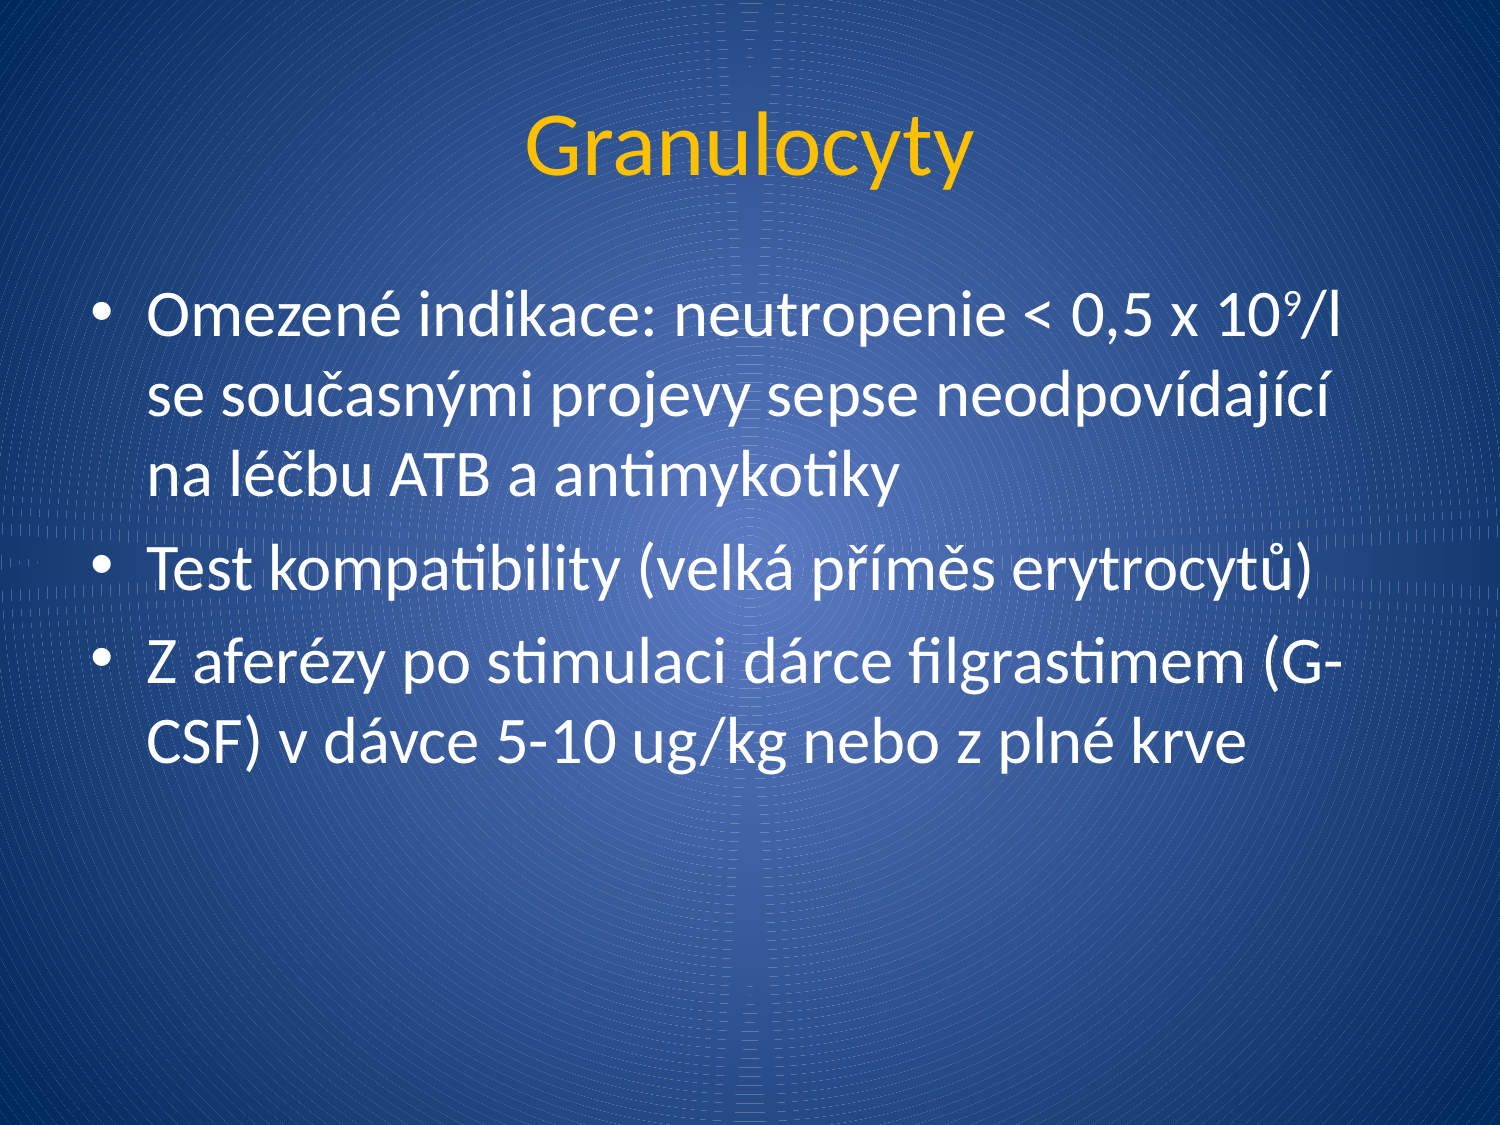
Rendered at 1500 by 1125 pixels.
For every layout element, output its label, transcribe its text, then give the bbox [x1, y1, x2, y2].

list Omezené indikace: neutropenie < 0,5 x 109/l se současnými projevy sepse neodpovídající na léčbu ATB a antimykotiky Test kompatibility (velká příměs erytrocytů) Z aferézy po stimulaci dárce filgrastimem (G-CSF) v dávce 5-10 ug/kg nebo z plné krve [75, 262, 1425, 1005]
title Granulocyty [75, 45, 1425, 233]
